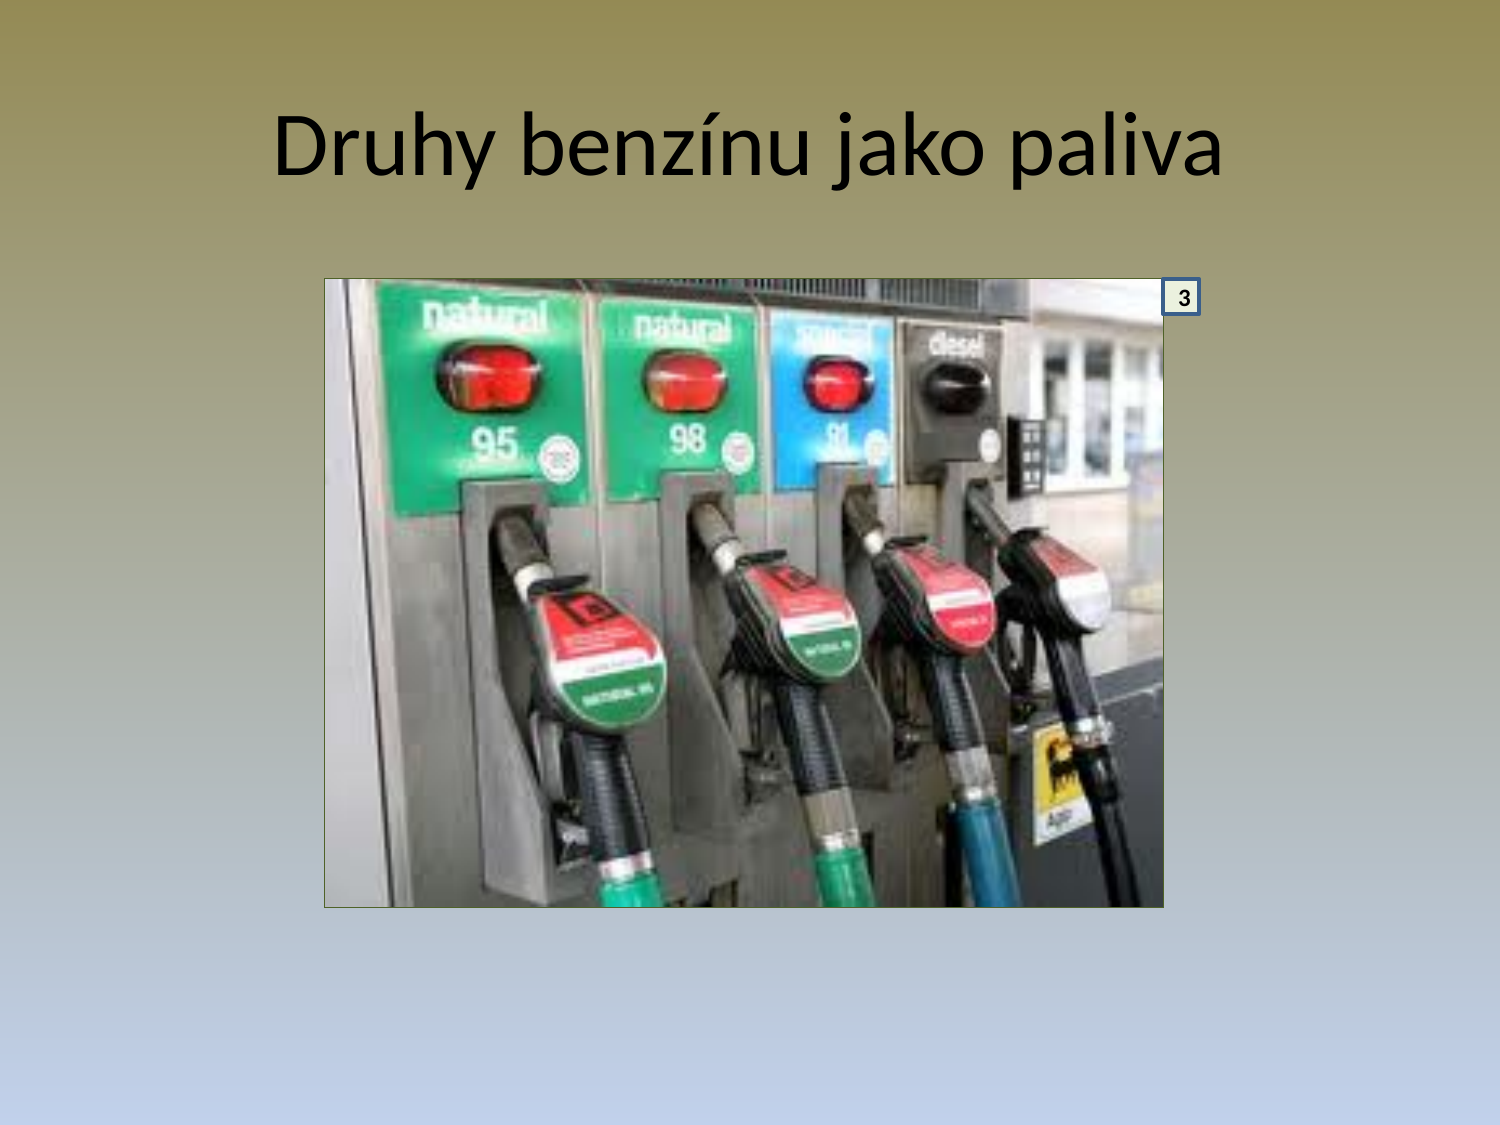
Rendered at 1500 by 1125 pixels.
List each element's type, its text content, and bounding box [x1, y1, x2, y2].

text_box 3 [1162, 277, 1201, 316]
title Druhy benzínu jako paliva [75, 45, 1425, 233]
picture [324, 278, 1164, 908]
